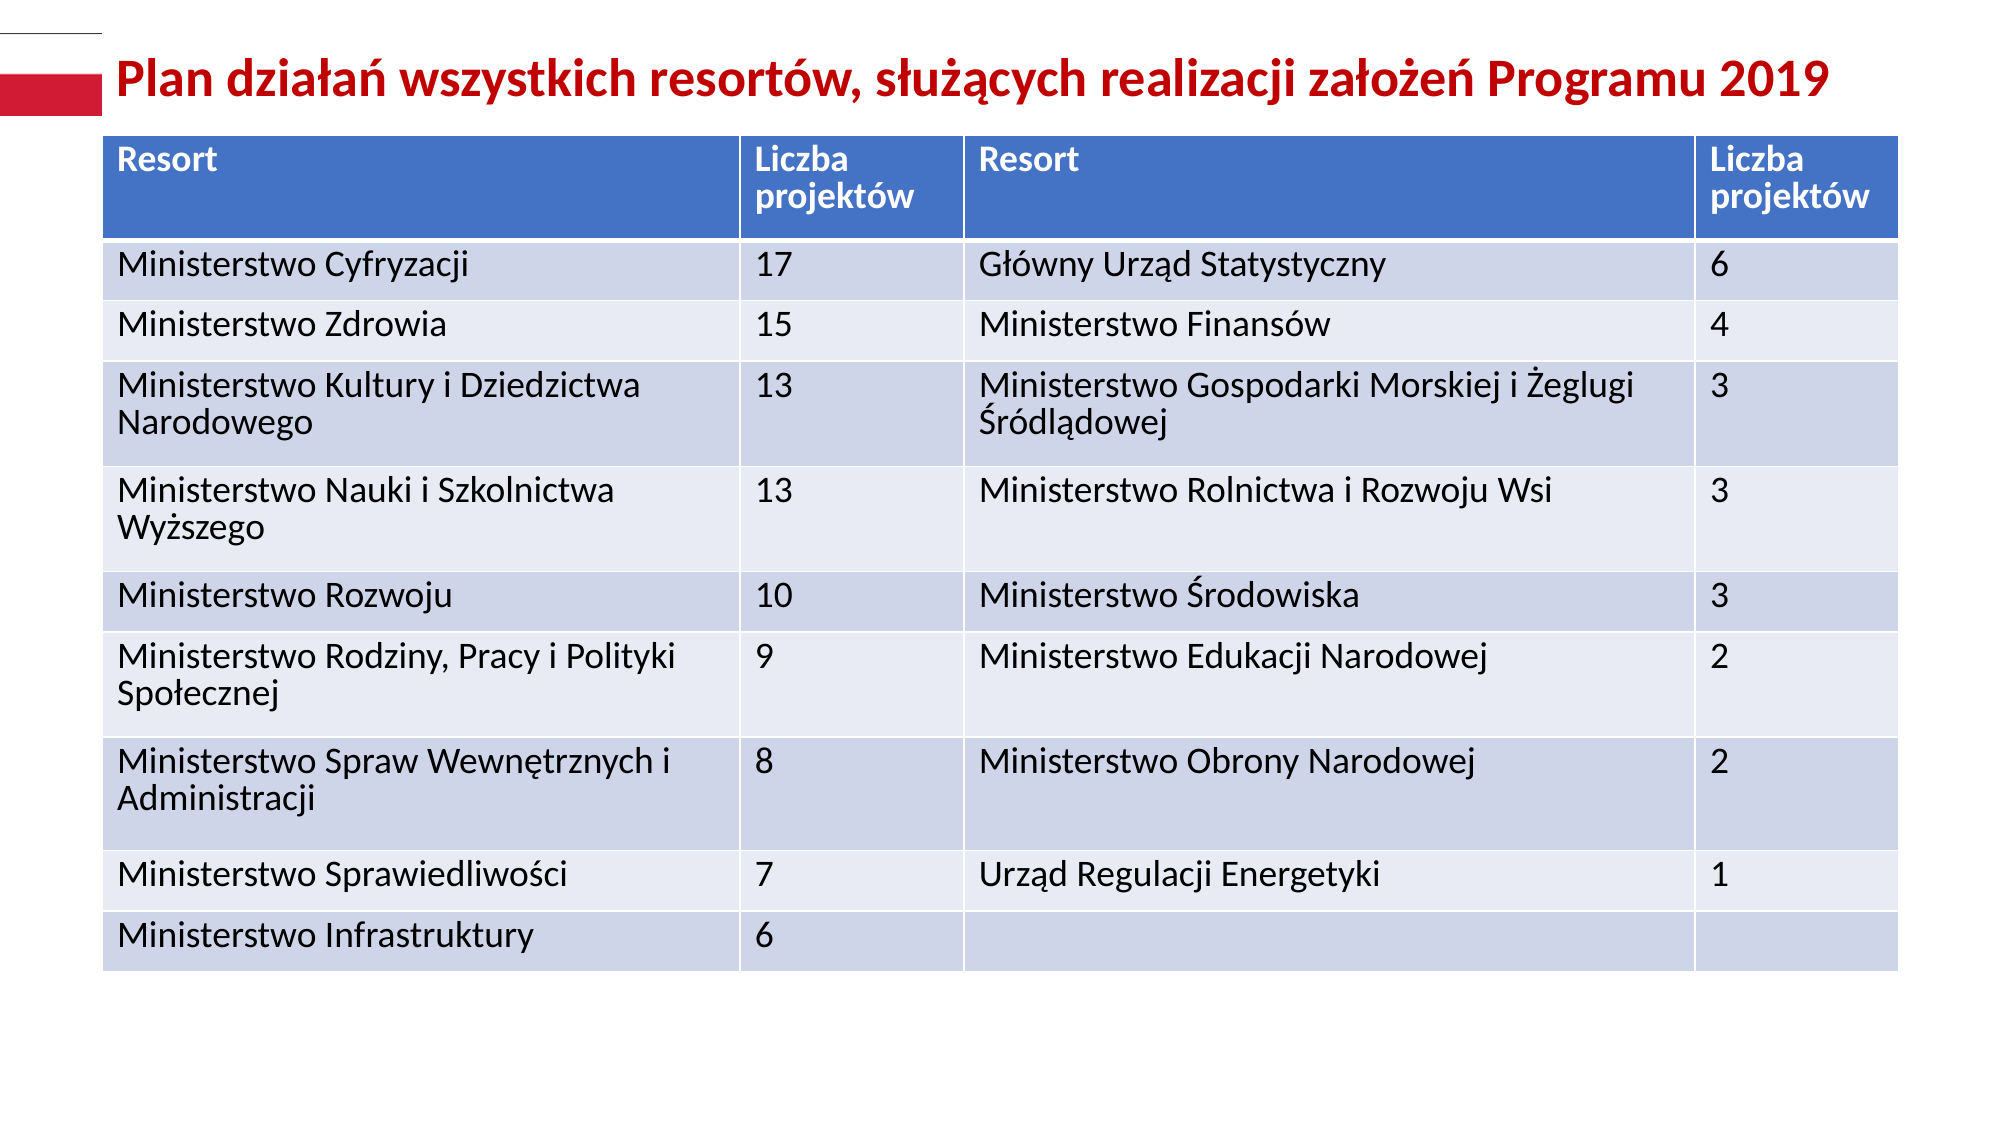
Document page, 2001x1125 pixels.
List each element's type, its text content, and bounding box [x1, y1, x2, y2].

table_header Resort [103, 136, 739, 238]
table_cell 13 [741, 362, 963, 466]
table_cell Ministerstwo Infrastruktury [103, 912, 739, 971]
table_cell 6 [741, 912, 963, 971]
table_cell Główny Urząd Statystyczny [965, 243, 1694, 300]
table_cell 17 [741, 243, 963, 300]
table_cell [1696, 912, 1898, 971]
picture [0, 33, 102, 117]
table_cell Ministerstwo Rolnictwa i Rozwoju Wsi [965, 467, 1694, 571]
table_cell 13 [741, 467, 963, 571]
table_cell 3 [1696, 572, 1898, 631]
table_cell 2 [1696, 738, 1898, 850]
table_cell 15 [741, 301, 963, 360]
table_cell Ministerstwo Edukacji Narodowej [965, 633, 1694, 736]
table_cell 2 [1696, 633, 1898, 736]
table_cell Ministerstwo Gospodarki Morskiej i Żeglugi Śródlądowej [965, 362, 1694, 466]
table_cell 3 [1696, 467, 1898, 571]
table_cell 3 [1696, 362, 1898, 466]
table_cell 7 [741, 851, 963, 910]
table_cell 1 [1696, 851, 1898, 910]
table_cell 9 [741, 633, 963, 736]
table_cell [965, 912, 1694, 971]
table_cell Ministerstwo Obrony Narodowej [965, 738, 1694, 850]
table_cell Ministerstwo Zdrowia [103, 301, 739, 360]
table_cell Ministerstwo Cyfryzacji [103, 243, 739, 300]
table_cell 10 [741, 572, 963, 631]
table_cell Ministerstwo Środowiska [965, 572, 1694, 631]
table_cell 4 [1696, 301, 1898, 360]
table_cell Ministerstwo Sprawiedliwości [103, 851, 739, 910]
table_cell Ministerstwo Kultury i Dziedzictwa Narodowego [103, 362, 739, 466]
table_cell Ministerstwo Rozwoju [103, 572, 739, 631]
table_header Resort [965, 136, 1694, 238]
table_header Liczba projektów [741, 136, 963, 238]
table_cell Ministerstwo Rodziny, Pracy i Polityki Społecznej [103, 633, 739, 736]
table_cell Urząd Regulacji Energetyki [965, 851, 1694, 910]
text_box Plan działań wszystkich resortów, służących realizacji założeń Programu 2019 [102, 35, 1941, 115]
table_cell 6 [1696, 243, 1898, 300]
table_cell Ministerstwo Nauki i Szkolnictwa Wyższego [103, 467, 739, 571]
table_header Liczba projektów [1696, 136, 1898, 238]
table_cell Ministerstwo Spraw Wewnętrznych i Administracji [103, 738, 739, 850]
table_cell Ministerstwo Finansów [965, 301, 1694, 360]
table_cell 8 [741, 738, 963, 850]
